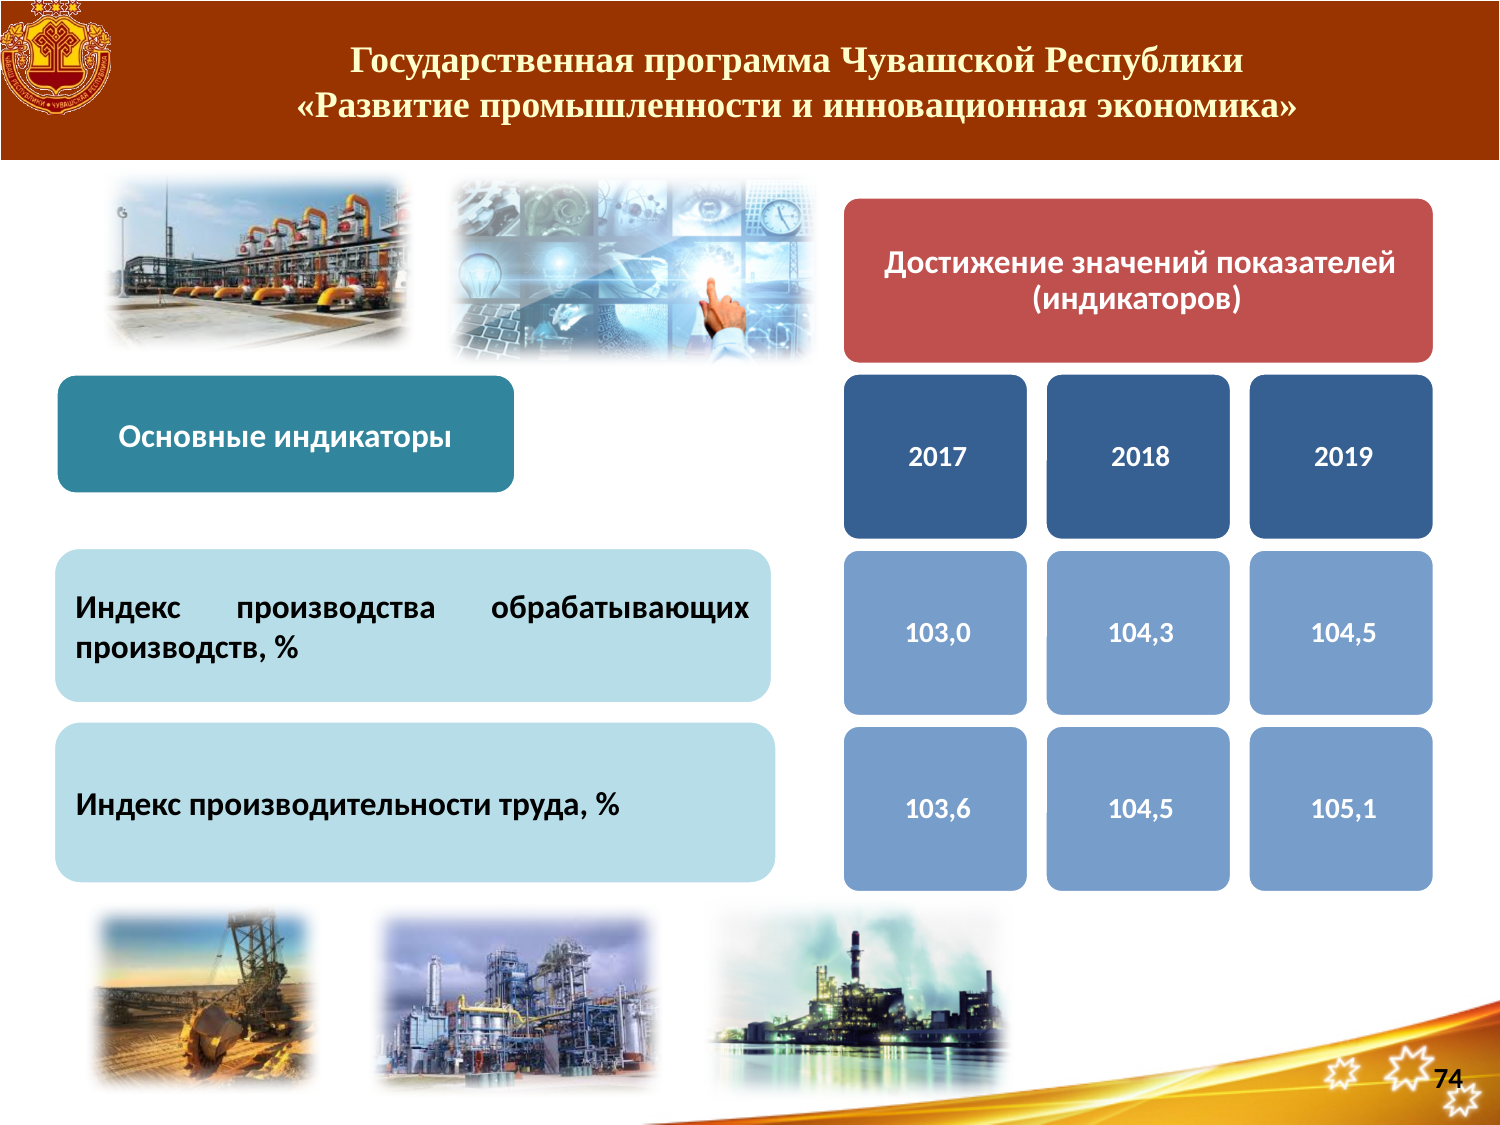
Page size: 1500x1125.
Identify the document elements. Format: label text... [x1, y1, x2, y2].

text_box Индекс производства обрабатывающих производств, % [50, 544, 776, 707]
text_box Индекс производительности труда, % [50, 718, 780, 887]
title Государственная программа Чувашской Республики «Развитие промышленности и инновационная экономика» [123, 0, 1471, 162]
picture [0, 162, 1500, 1125]
slide_number 74 [1305, 1046, 1479, 1107]
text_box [841, 196, 1436, 894]
text_box Основные индикаторы [53, 371, 519, 497]
picture [0, 0, 111, 115]
